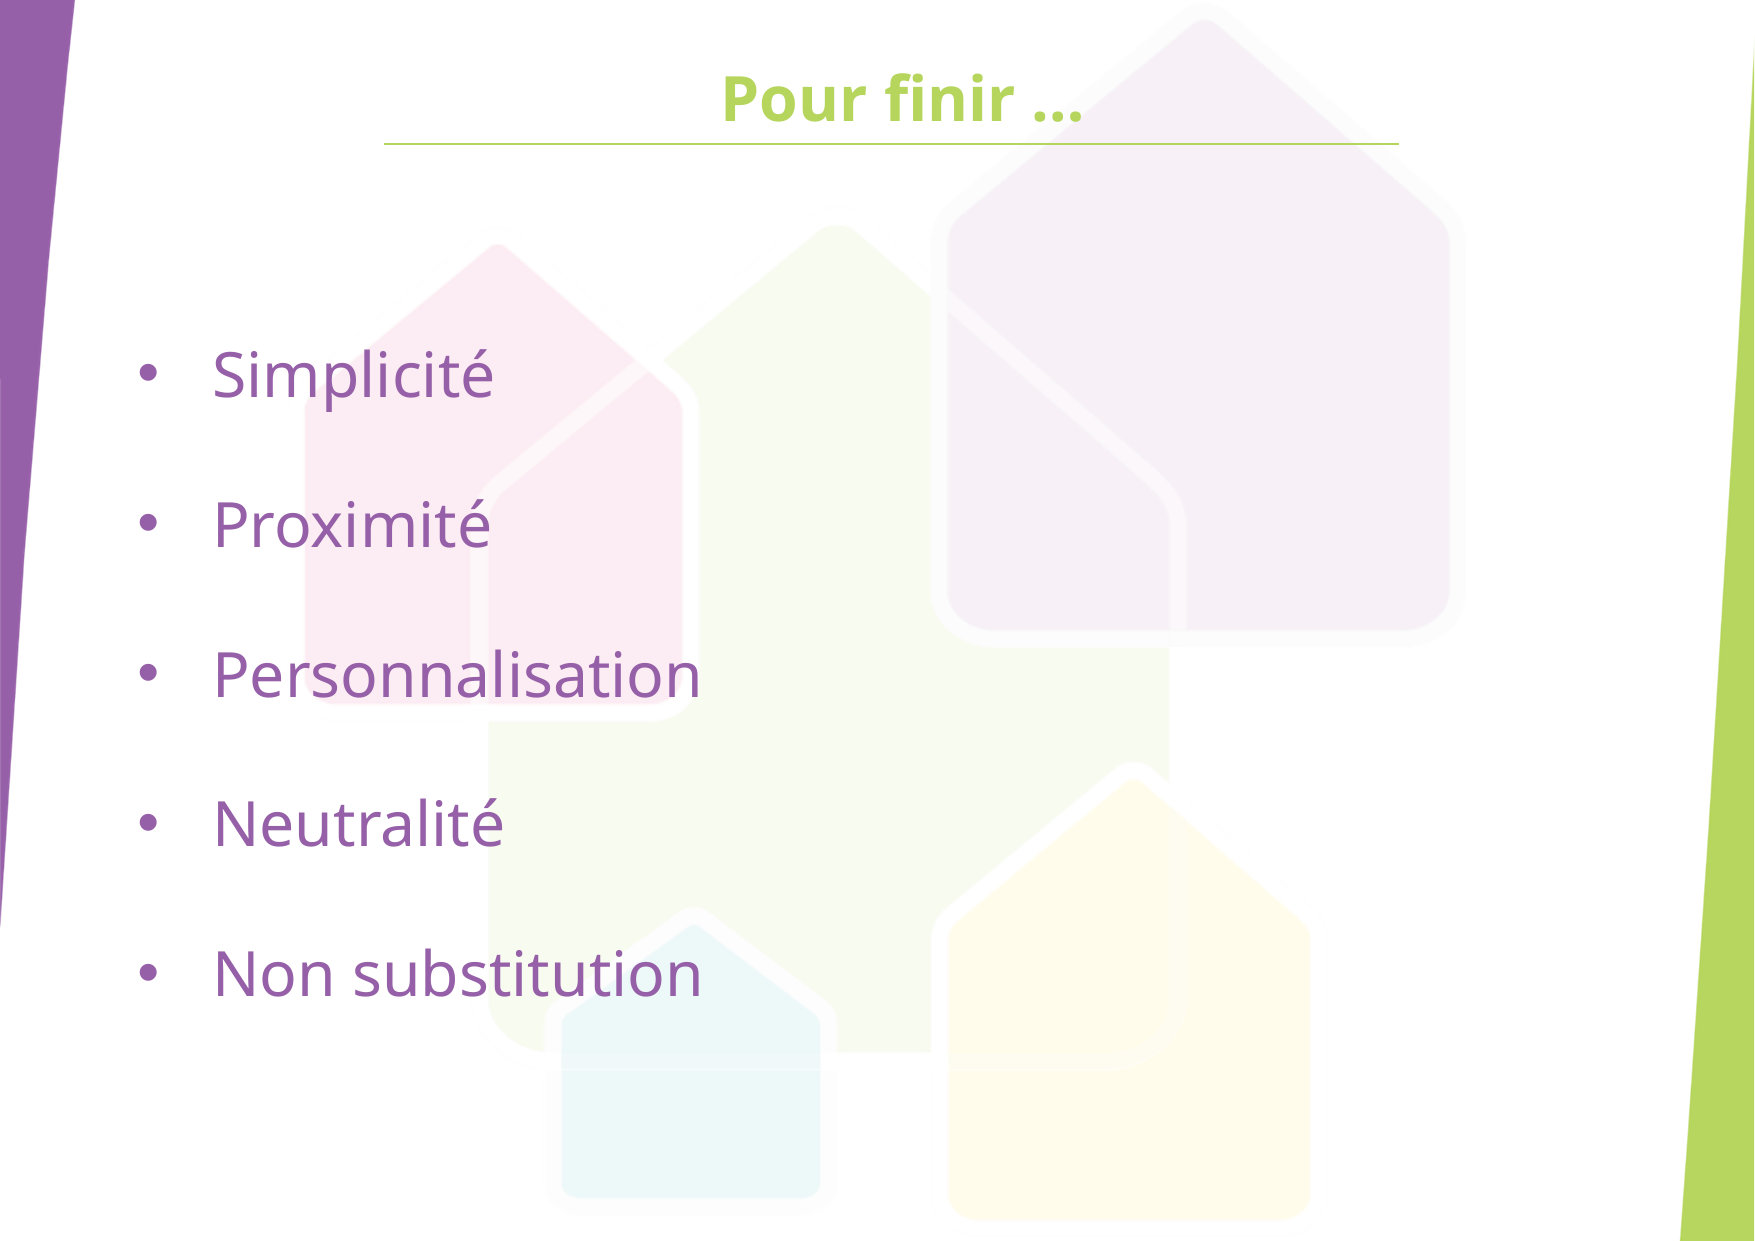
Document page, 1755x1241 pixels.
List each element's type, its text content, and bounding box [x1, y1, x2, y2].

text_box Simplicité Proximité Personnalisation Neutralité Non substitution [135, 332, 1627, 1010]
title Pour finir … [64, 56, 1740, 266]
picture [0, 0, 1755, 1241]
